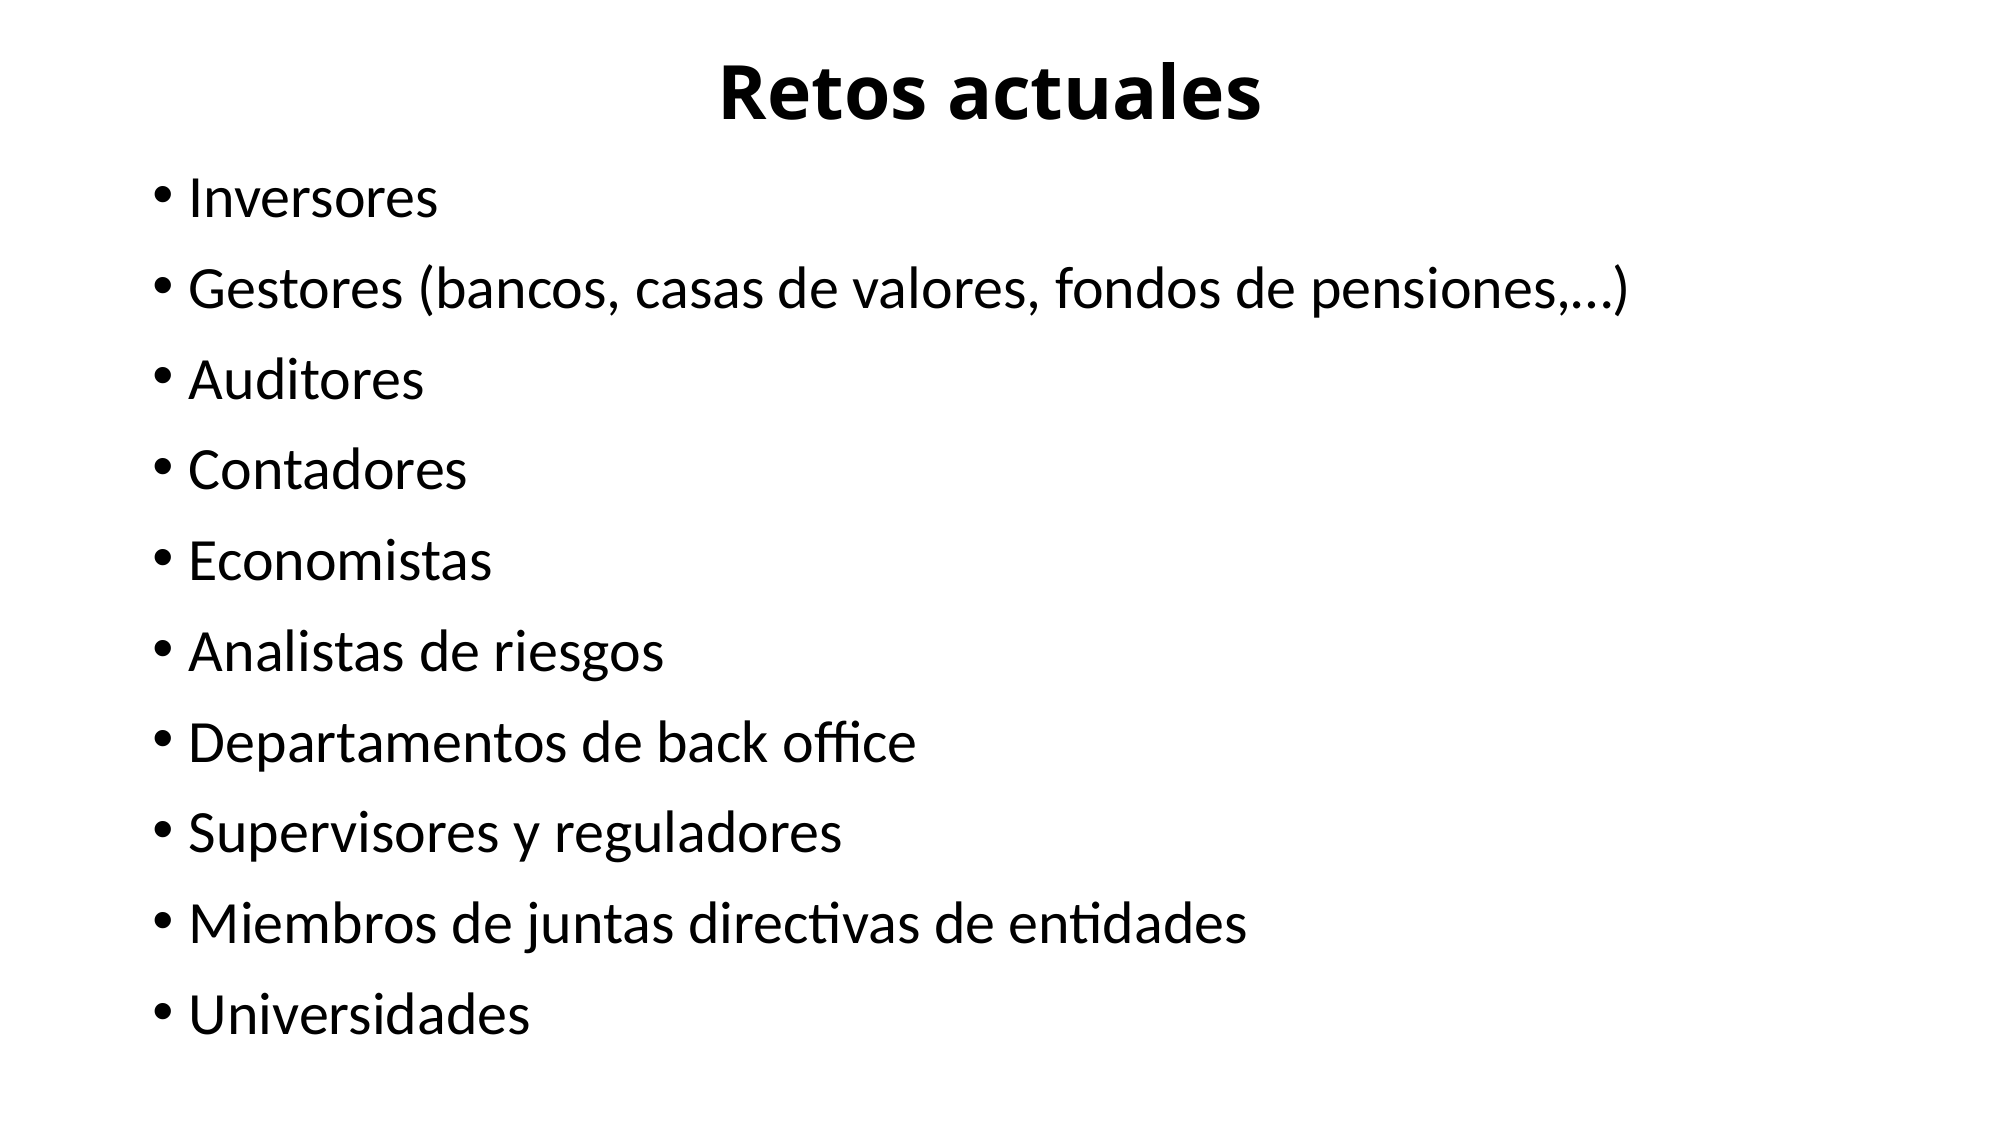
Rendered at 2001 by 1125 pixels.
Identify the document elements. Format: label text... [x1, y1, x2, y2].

title Retos actuales [137, 39, 1863, 149]
list Inversores Gestores (bancos, casas de valores, fondos de pensiones,…) Auditores Contadores Economistas Analistas de riesgos Departamentos de back office Supervisores y reguladores Miembros de juntas directivas de entidades Universidades [137, 149, 1863, 1062]
